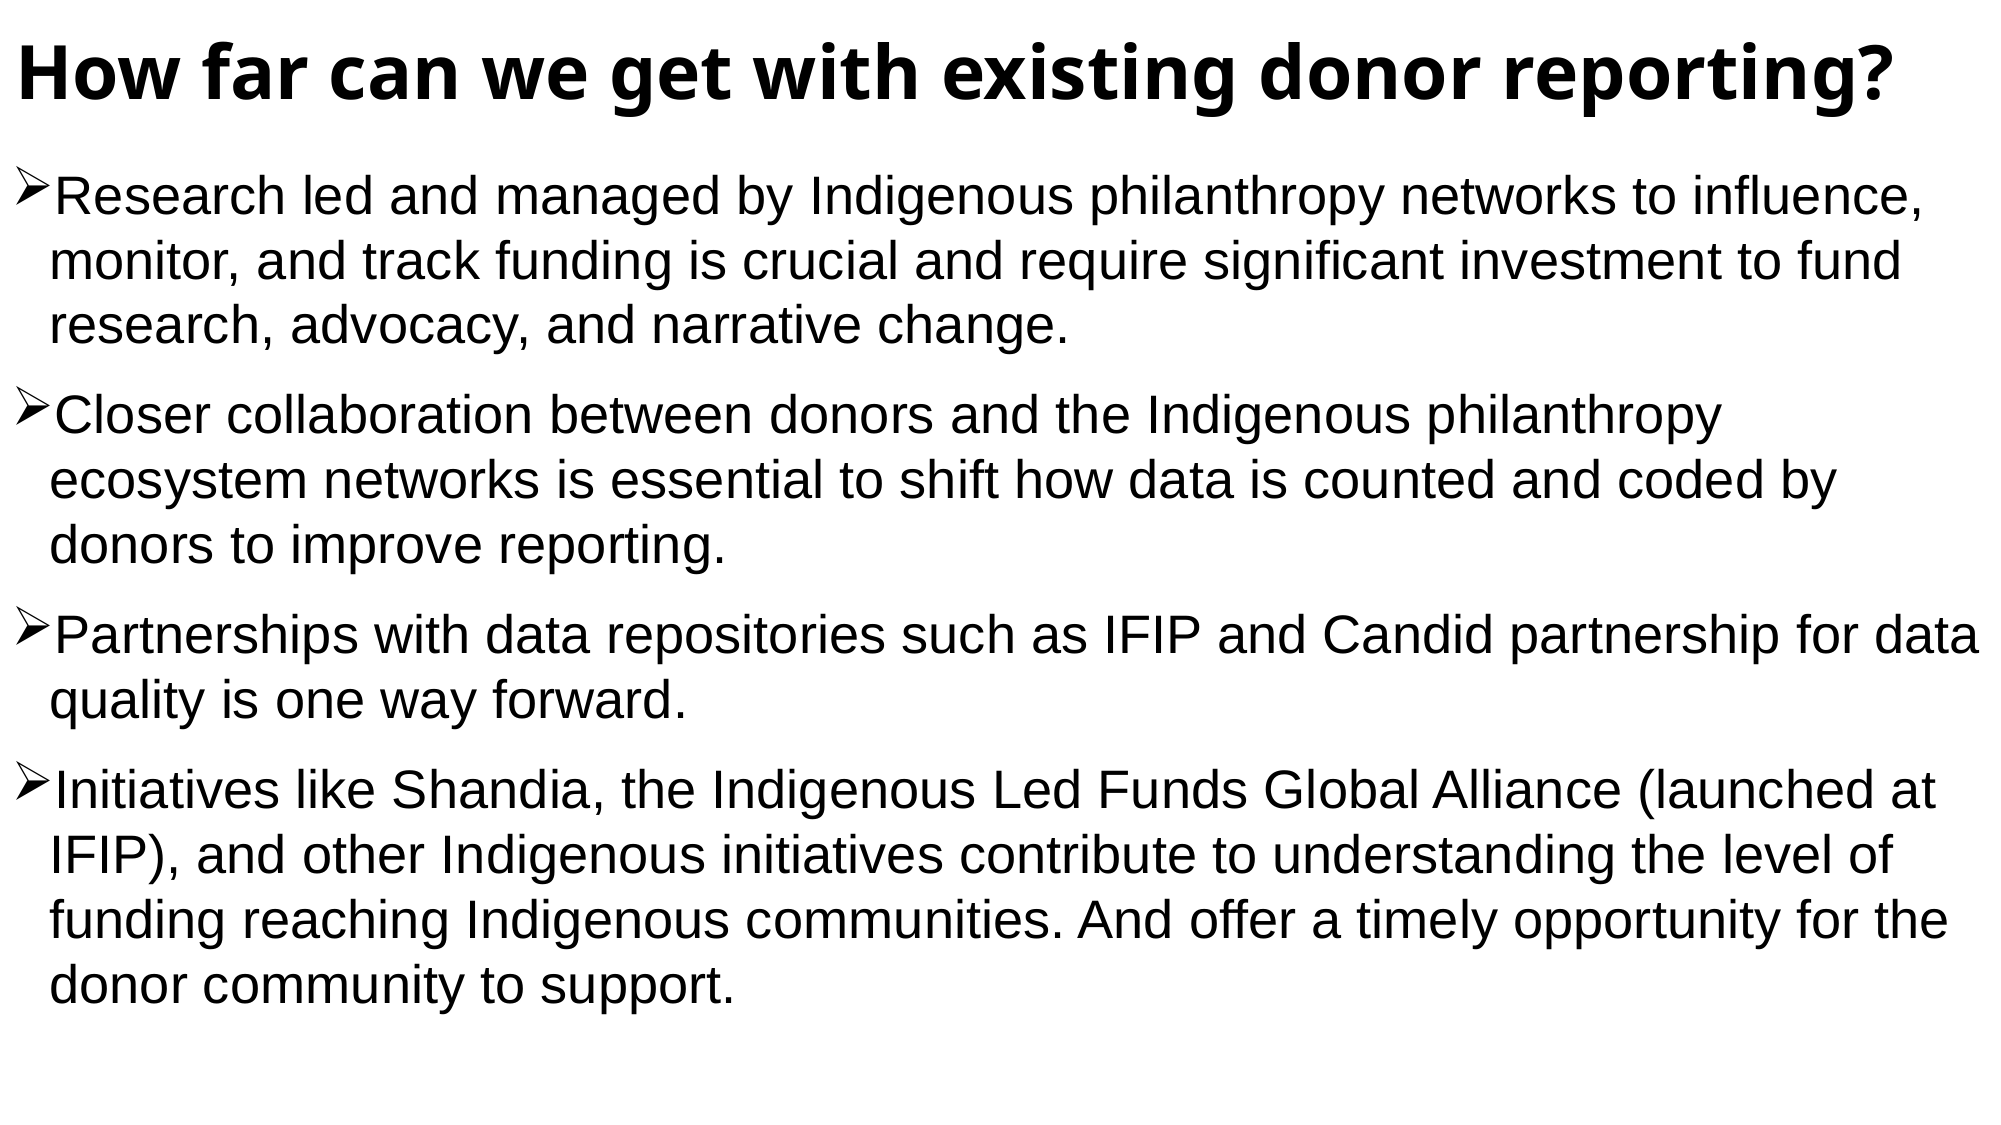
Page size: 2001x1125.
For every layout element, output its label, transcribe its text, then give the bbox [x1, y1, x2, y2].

title How far can we get with existing donor reporting? [0, 0, 1988, 150]
list Research led and managed by Indigenous philanthropy networks to influence, monitor, and track funding is crucial and require significant investment to fund research, advocacy, and narrative change. Closer collaboration between donors and the Indigenous philanthropy ecosystem networks is essential to shift how data is counted and coded by donors to improve reporting. Partnerships with data repositories such as IFIP and Candid partnership for data quality is one way forward. Initiatives like Shandia, the Indigenous Led Funds Global Alliance (launched at IFIP), and other Indigenous initiatives contribute to understanding the level of funding reaching Indigenous communities. And offer a timely opportunity for the donor community to support. [11, 159, 1988, 1093]
